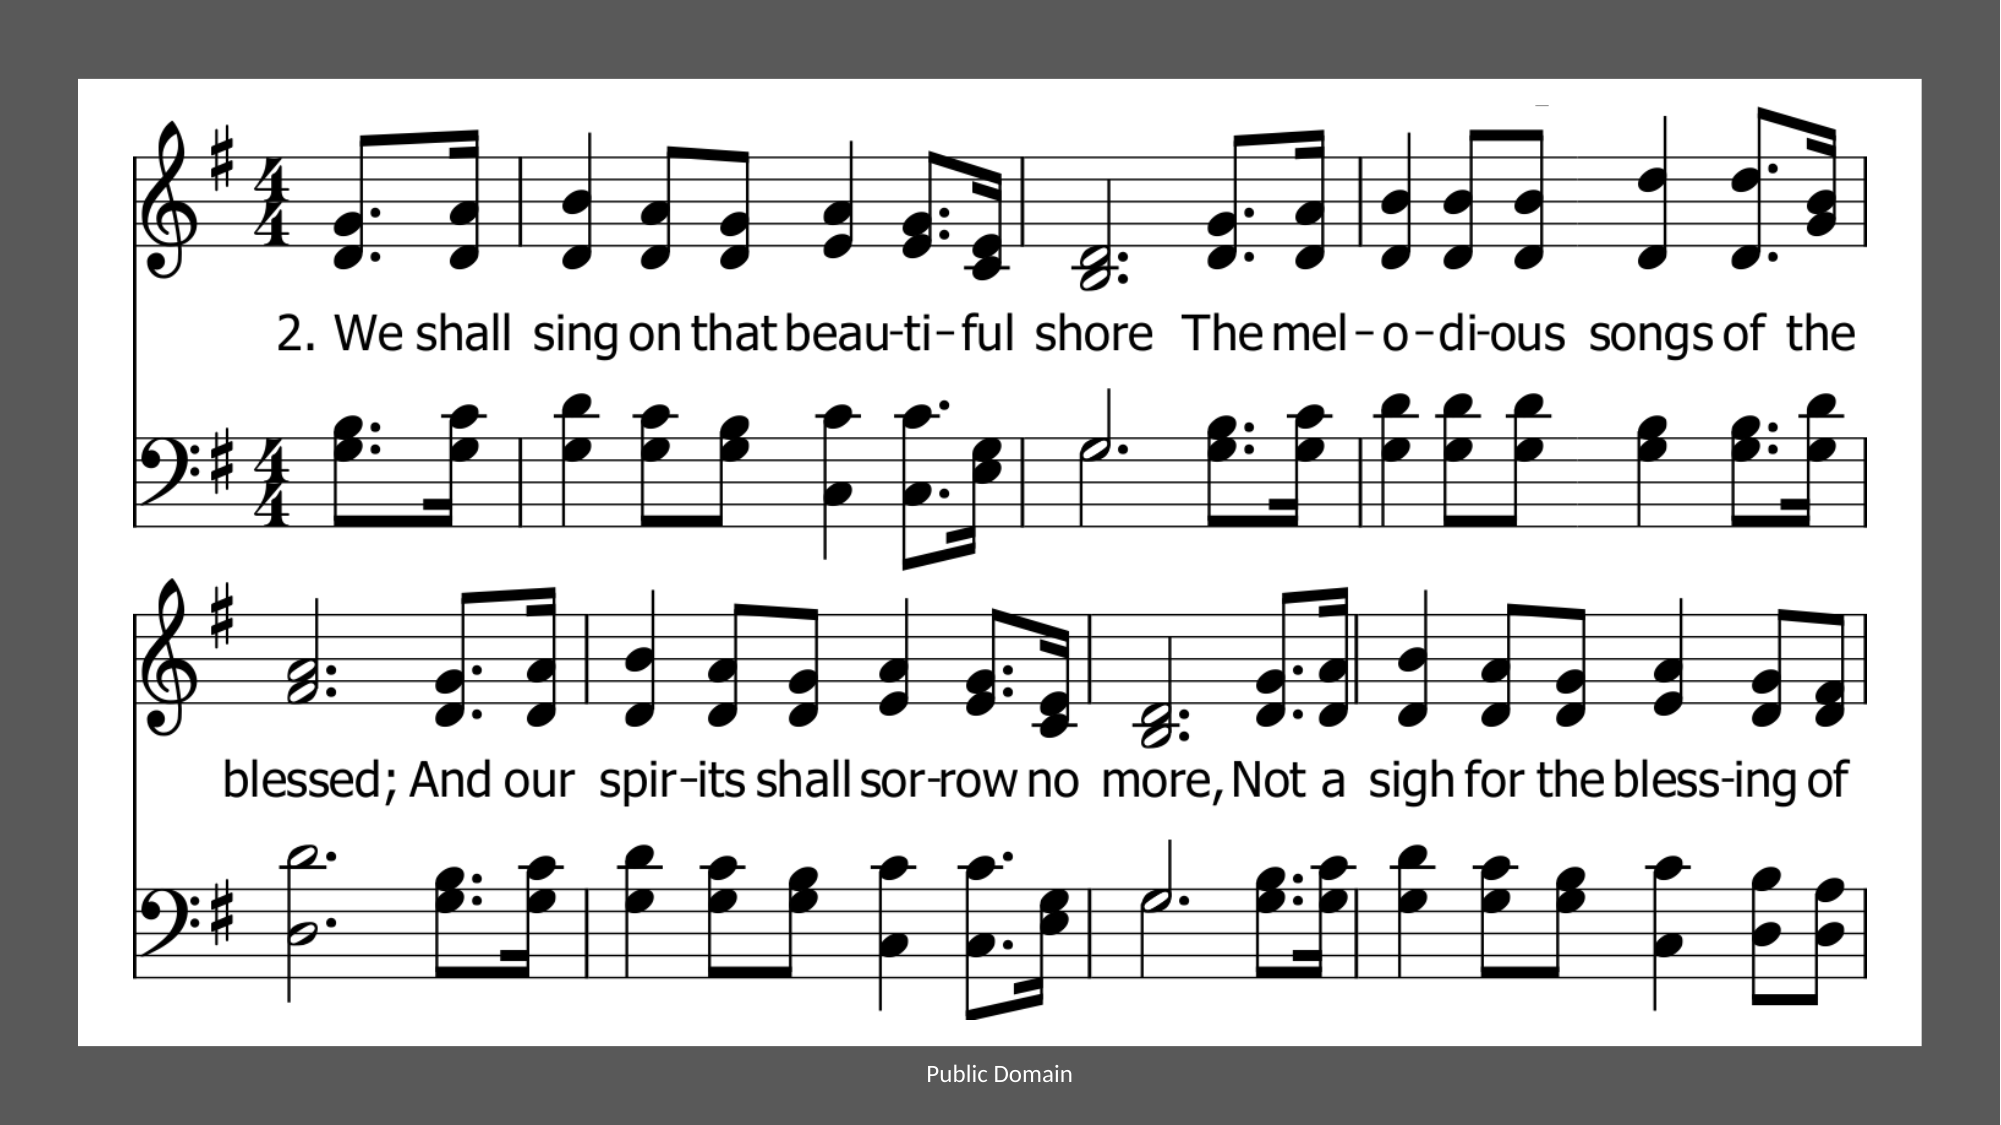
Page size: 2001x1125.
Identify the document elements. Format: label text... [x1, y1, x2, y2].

picture [133, 105, 1867, 1020]
text_box [77, 78, 1923, 1047]
footer Public Domain [662, 1042, 1338, 1103]
text_box [0, 0, 2000, 1125]
